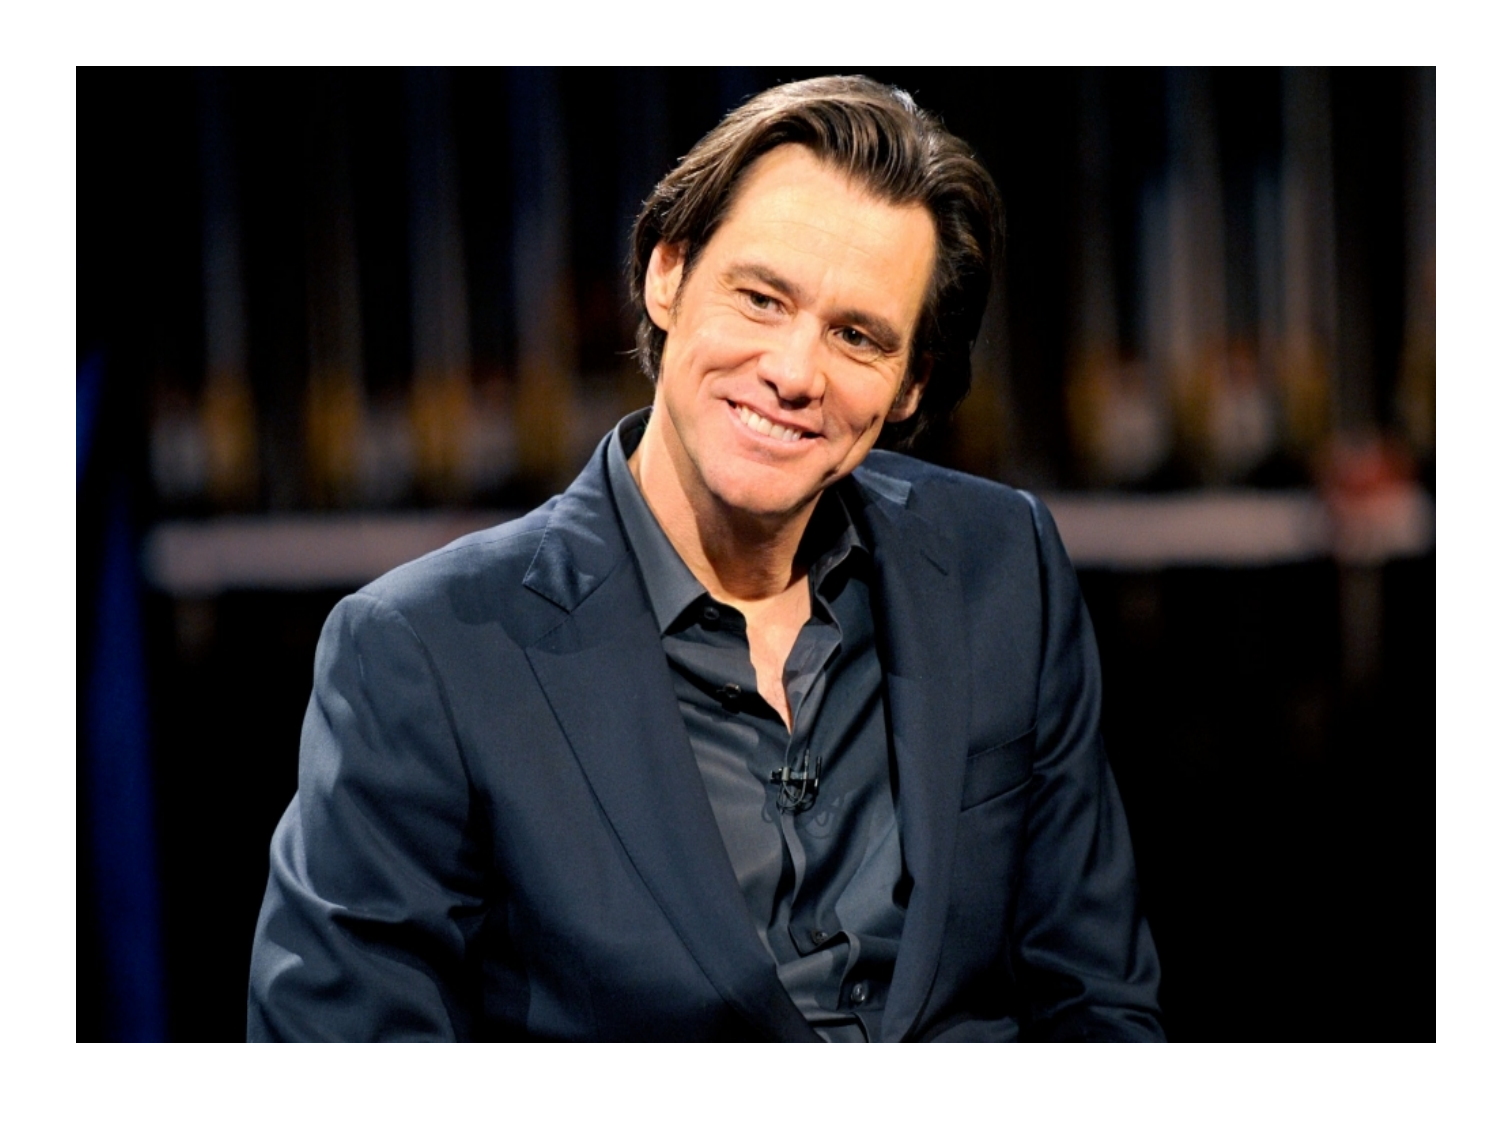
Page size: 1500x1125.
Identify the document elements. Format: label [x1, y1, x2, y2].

picture [76, 66, 1436, 1044]
